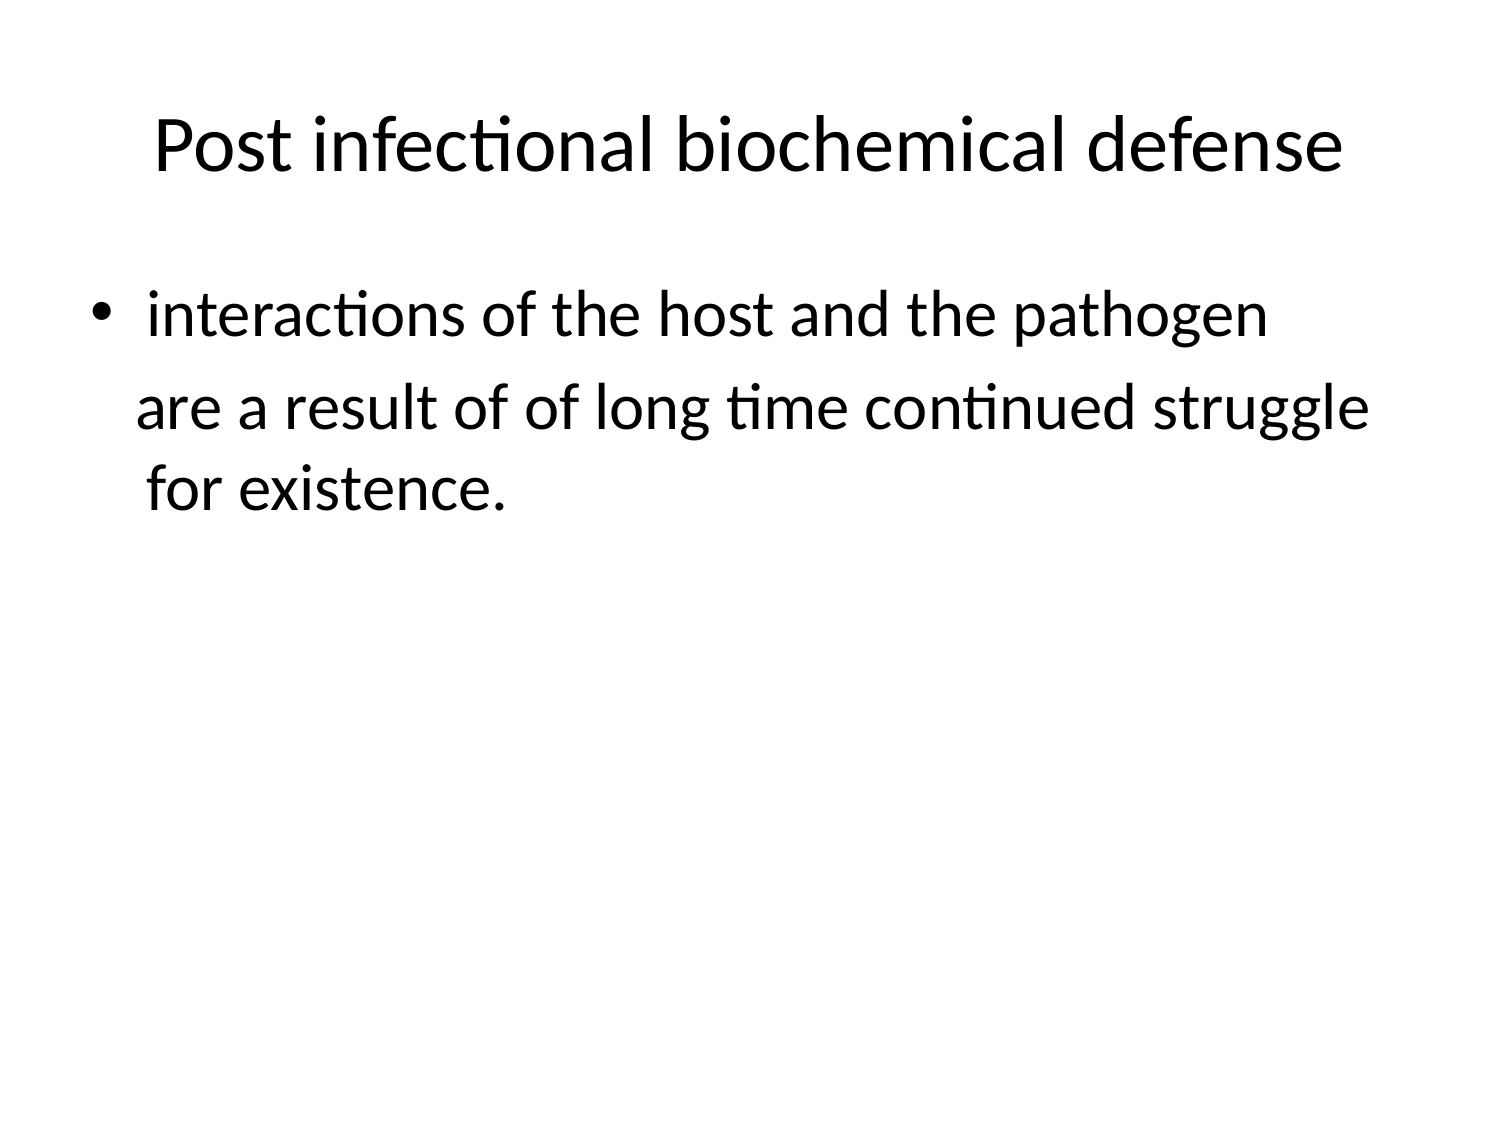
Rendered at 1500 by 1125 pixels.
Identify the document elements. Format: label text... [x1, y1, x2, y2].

list interactions of the host and the pathogen are a result of of long time continued struggle for existence. [75, 262, 1425, 1005]
title Post infectional biochemical defense [75, 45, 1425, 233]
